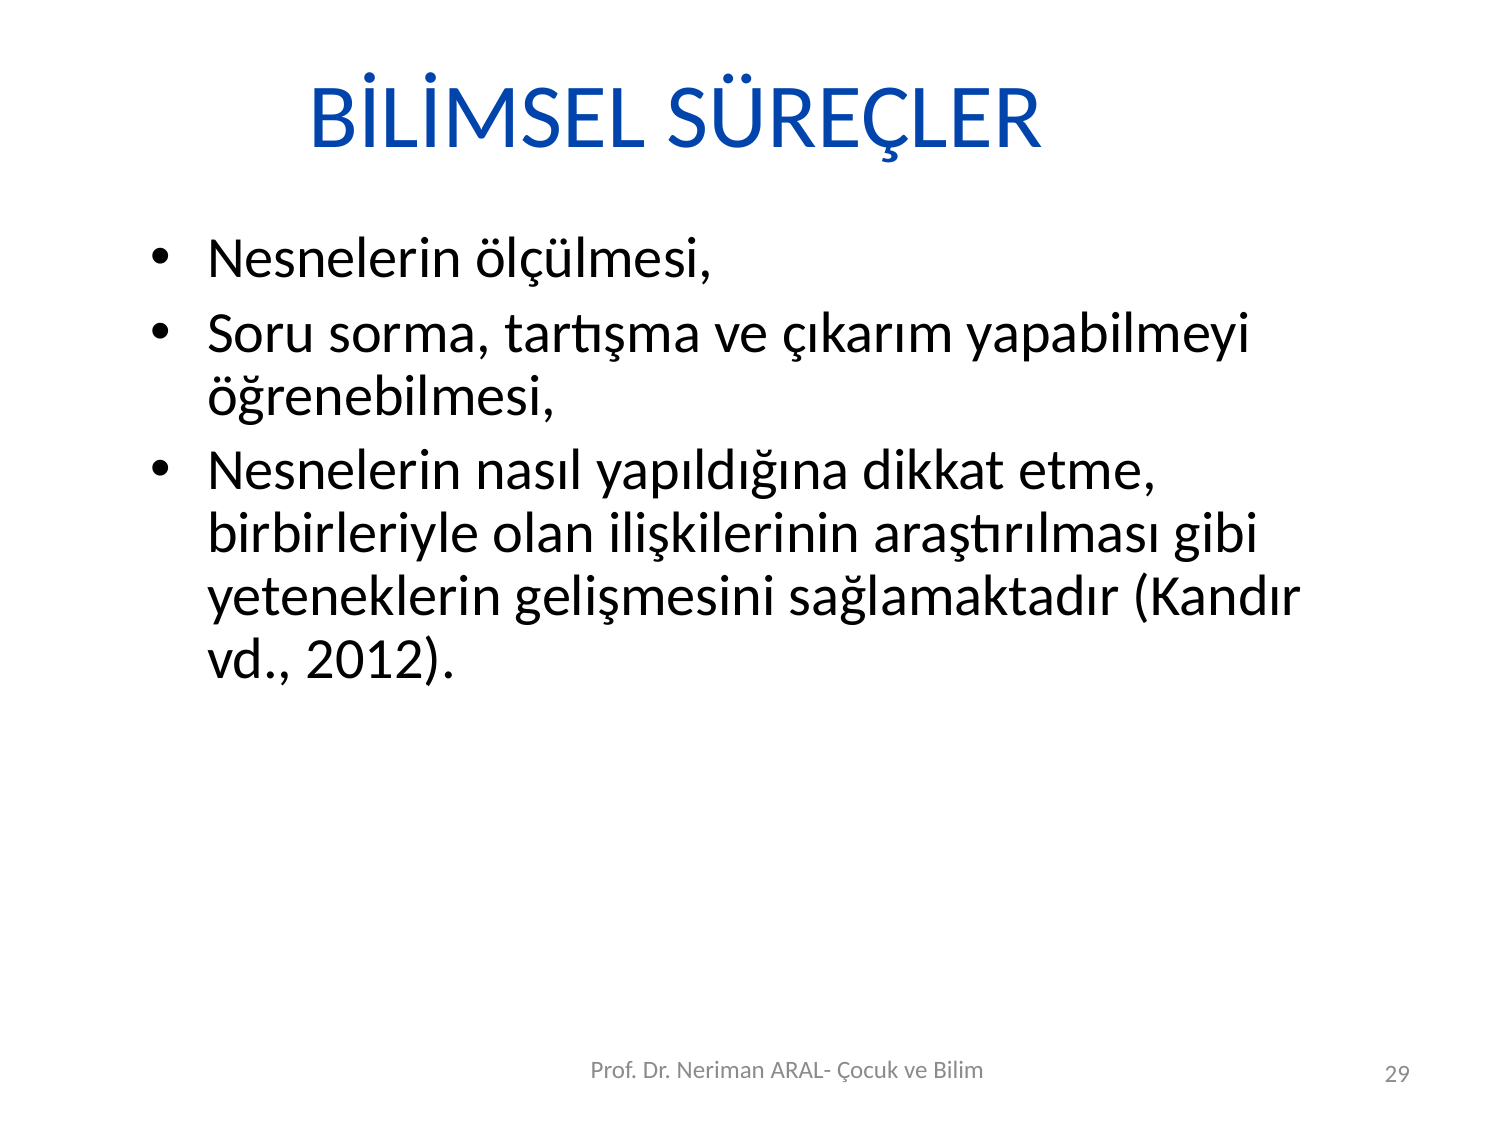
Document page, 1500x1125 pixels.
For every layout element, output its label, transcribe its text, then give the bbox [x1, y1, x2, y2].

text_box BİLİMSEL SÜREÇLER [112, 24, 1240, 197]
footer Prof. Dr. Neriman ARAL- Çocuk ve Bilim [512, 1035, 1069, 1103]
slide_number 29 [1074, 1042, 1425, 1103]
list Nesnelerin ölçülmesi, Soru sorma, tartışma ve çıkarım yapabilmeyi öğrenebilmesi, Nesnelerin nasıl yapıldığına dikkat etme, birbirleriyle olan ilişkilerinin araştırılması gibi yeteneklerin gelişmesini sağlamaktadır (Kandır vd., 2012). [135, 220, 1376, 1035]
